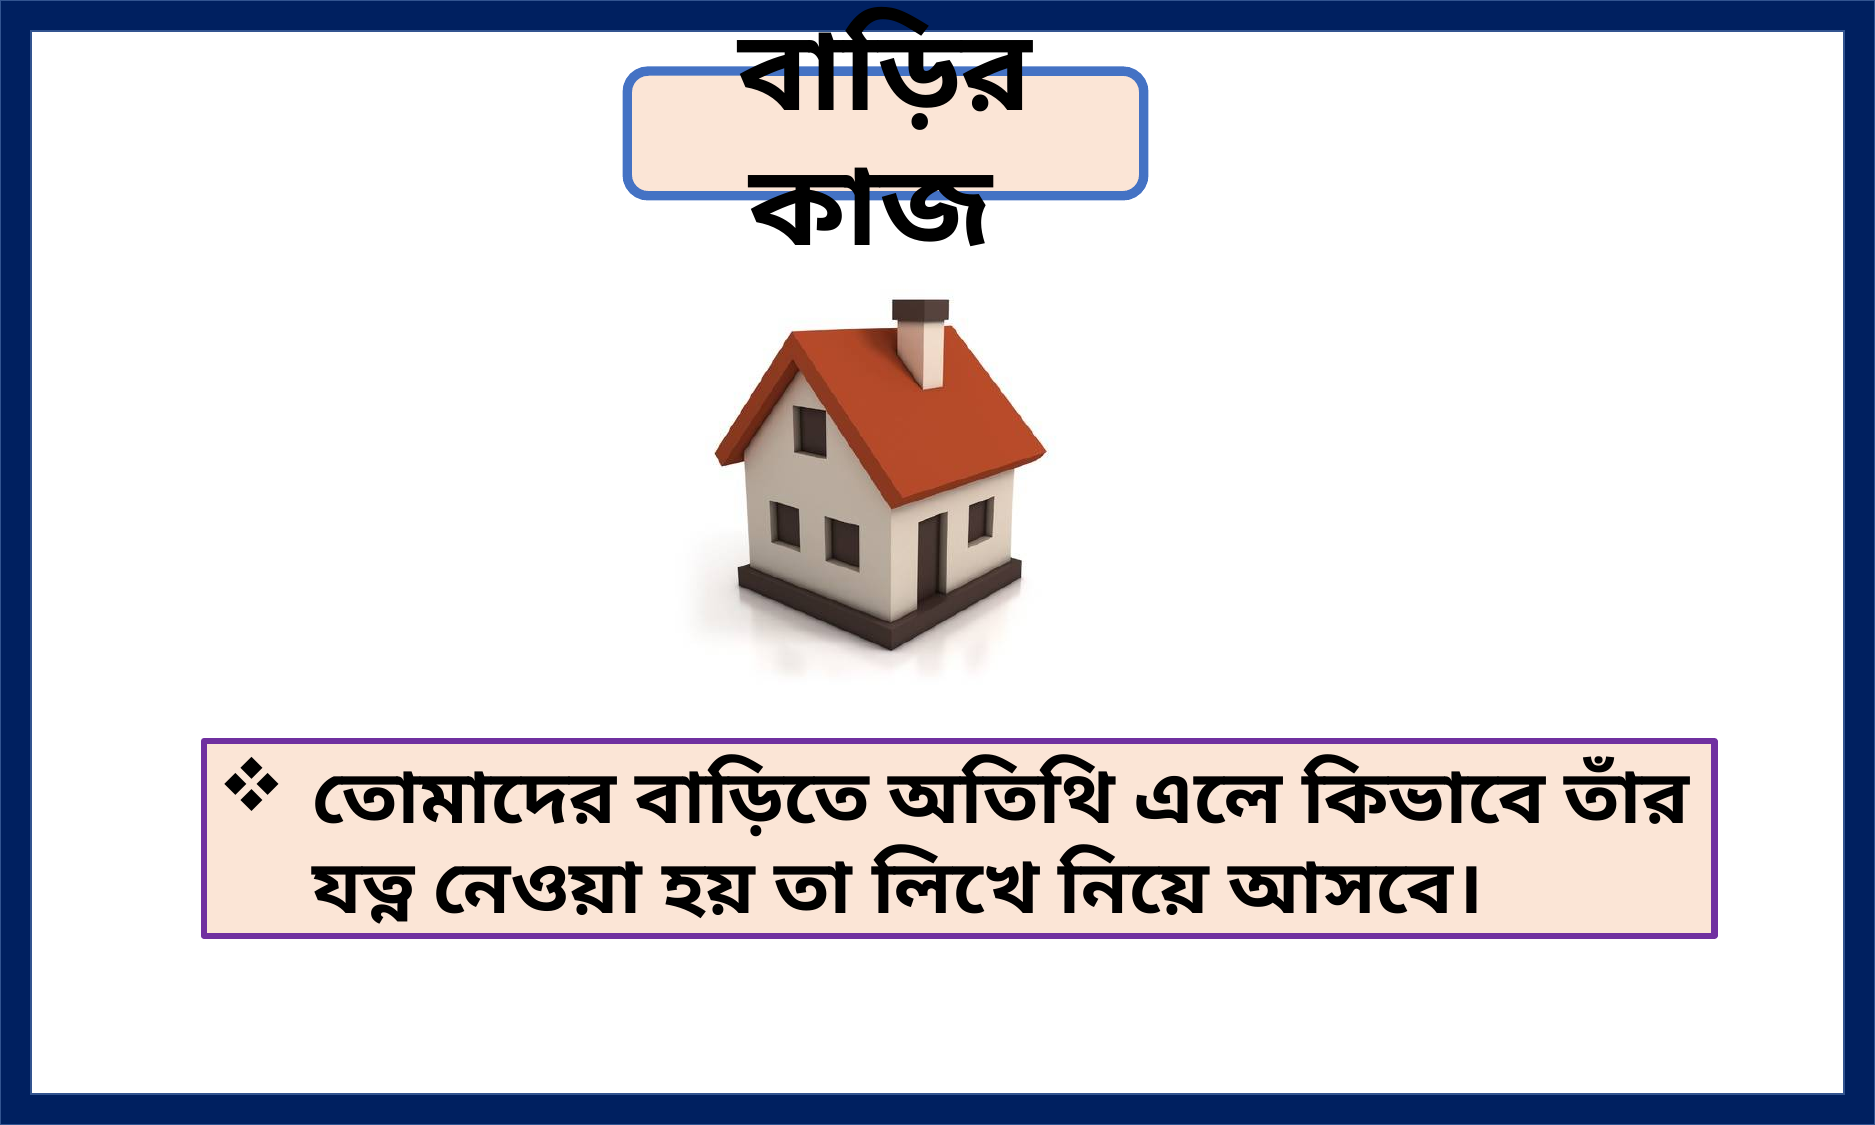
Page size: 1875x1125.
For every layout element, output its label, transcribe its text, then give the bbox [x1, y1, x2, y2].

text_box তোমাদের বাড়িতে অতিথি এলে কিভাবে তাঁর যত্ন নেওয়া হয় তা লিখে নিয়ে আসবে। [203, 741, 1715, 936]
picture [675, 273, 1087, 686]
text_box বাড়ির কাজ [626, 70, 1145, 197]
